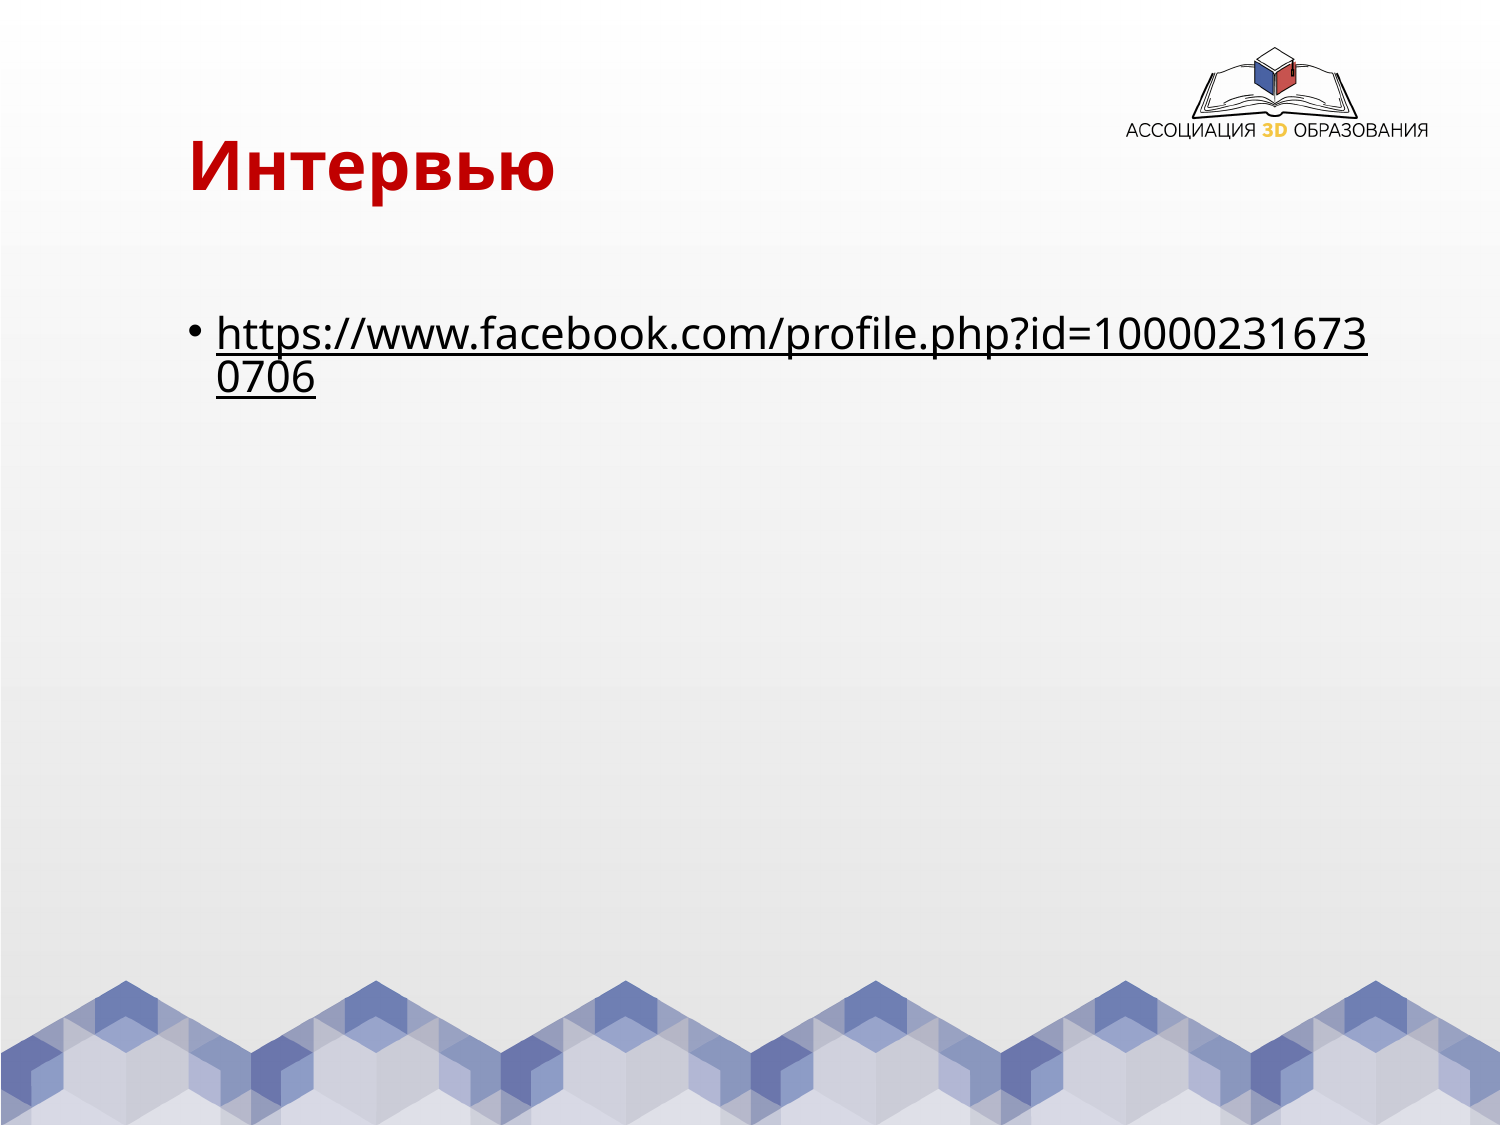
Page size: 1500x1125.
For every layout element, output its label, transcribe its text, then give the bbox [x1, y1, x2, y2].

picture [0, 0, 1500, 1125]
title Интервью [172, 59, 1156, 278]
list https://www.facebook.com/profile.php?id=100002316730706 [172, 299, 1397, 1014]
